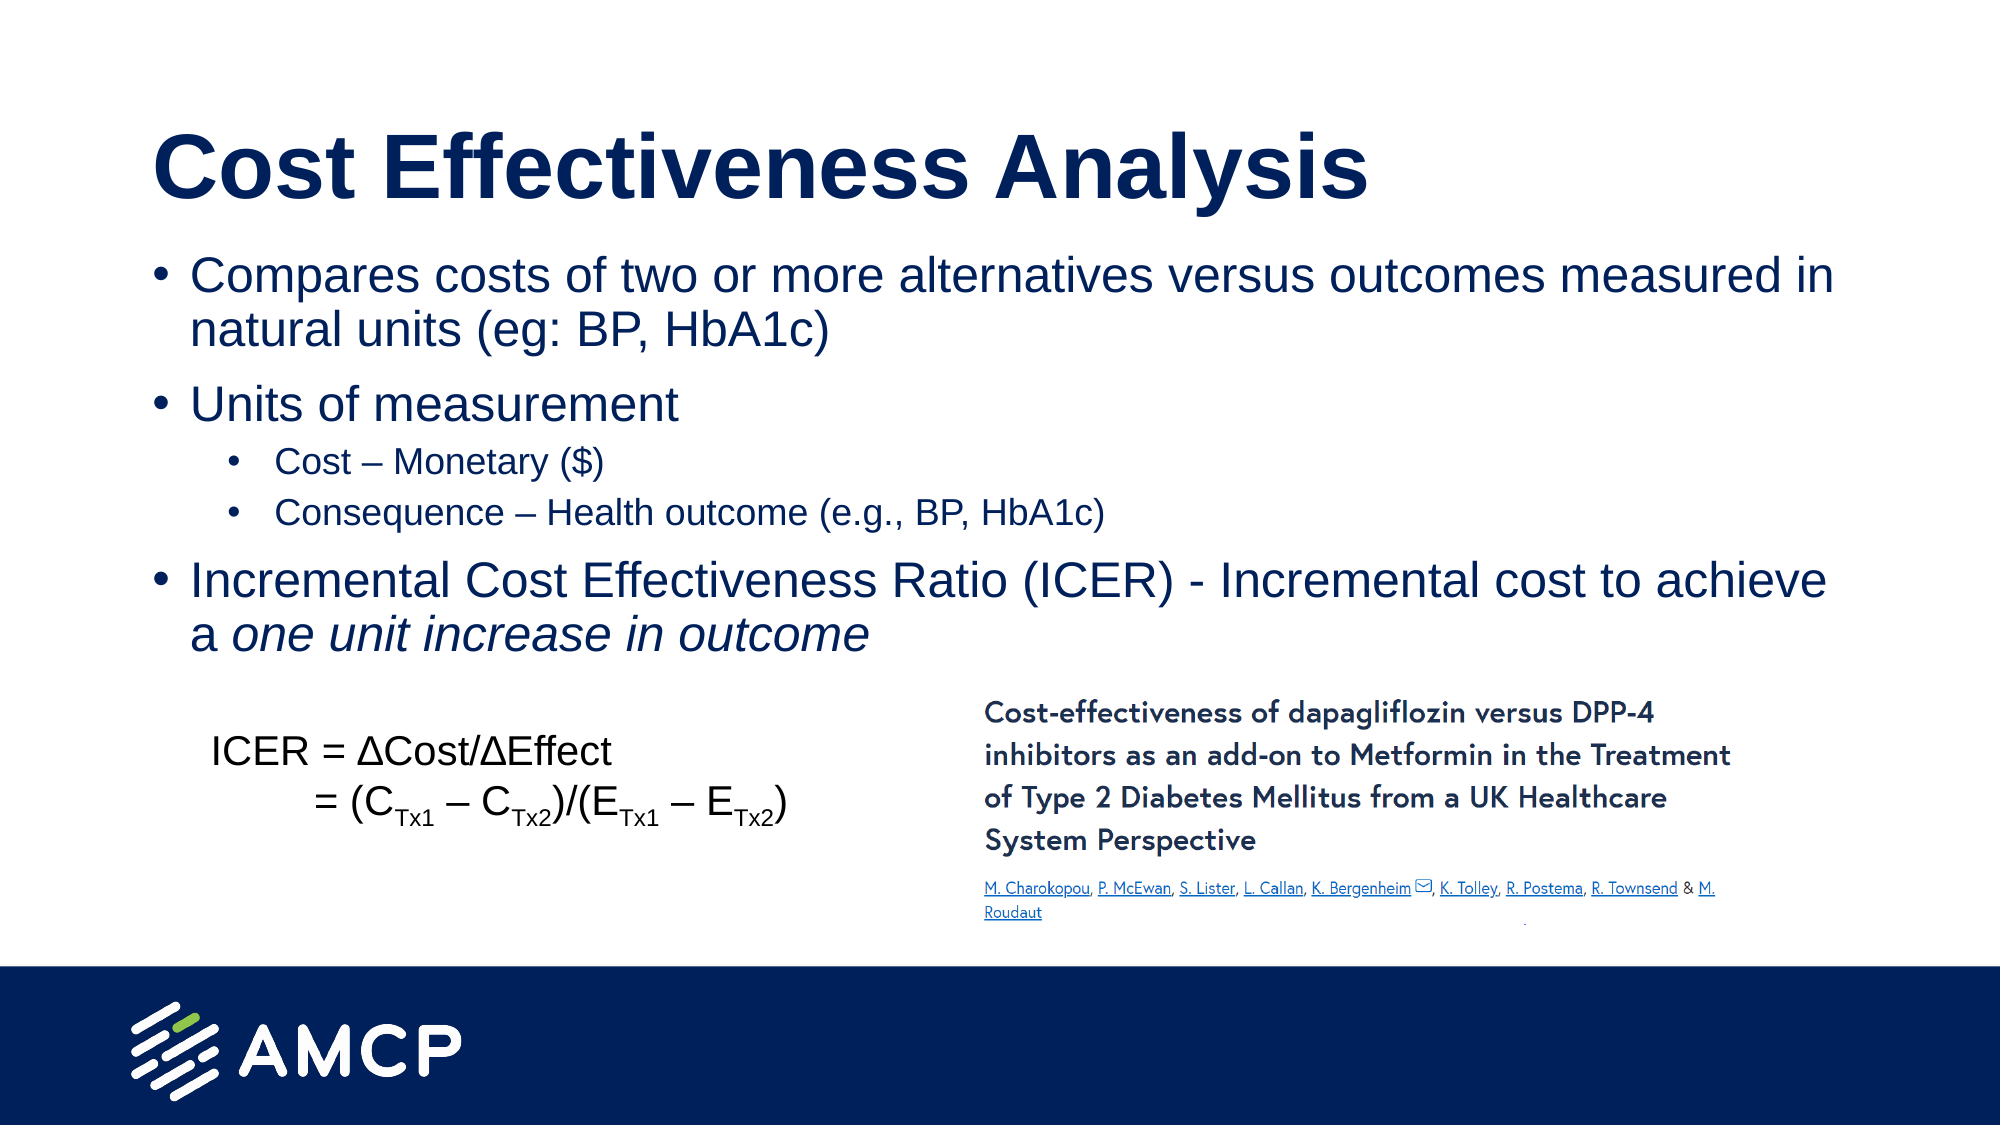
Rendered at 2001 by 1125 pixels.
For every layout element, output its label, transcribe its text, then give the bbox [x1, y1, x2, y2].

picture [0, 666, 813, 1125]
list Compares costs of two or more alternatives versus outcomes measured in natural units (eg: BP, HbA1c) Units of measurement Cost – Monetary ($) Consequence – Health outcome (e.g., BP, HbA1c) Incremental Cost Effectiveness Ratio (ICER) - Incremental cost to achieve a one unit increase in outcome [137, 241, 1863, 940]
picture [972, 690, 1736, 926]
title Cost Effectiveness Analysis [137, 59, 1863, 241]
text_box ICER = ∆Cost/∆Effect = (CTx1 – CTx2)/(ETx1 – ETx2) [195, 716, 846, 889]
